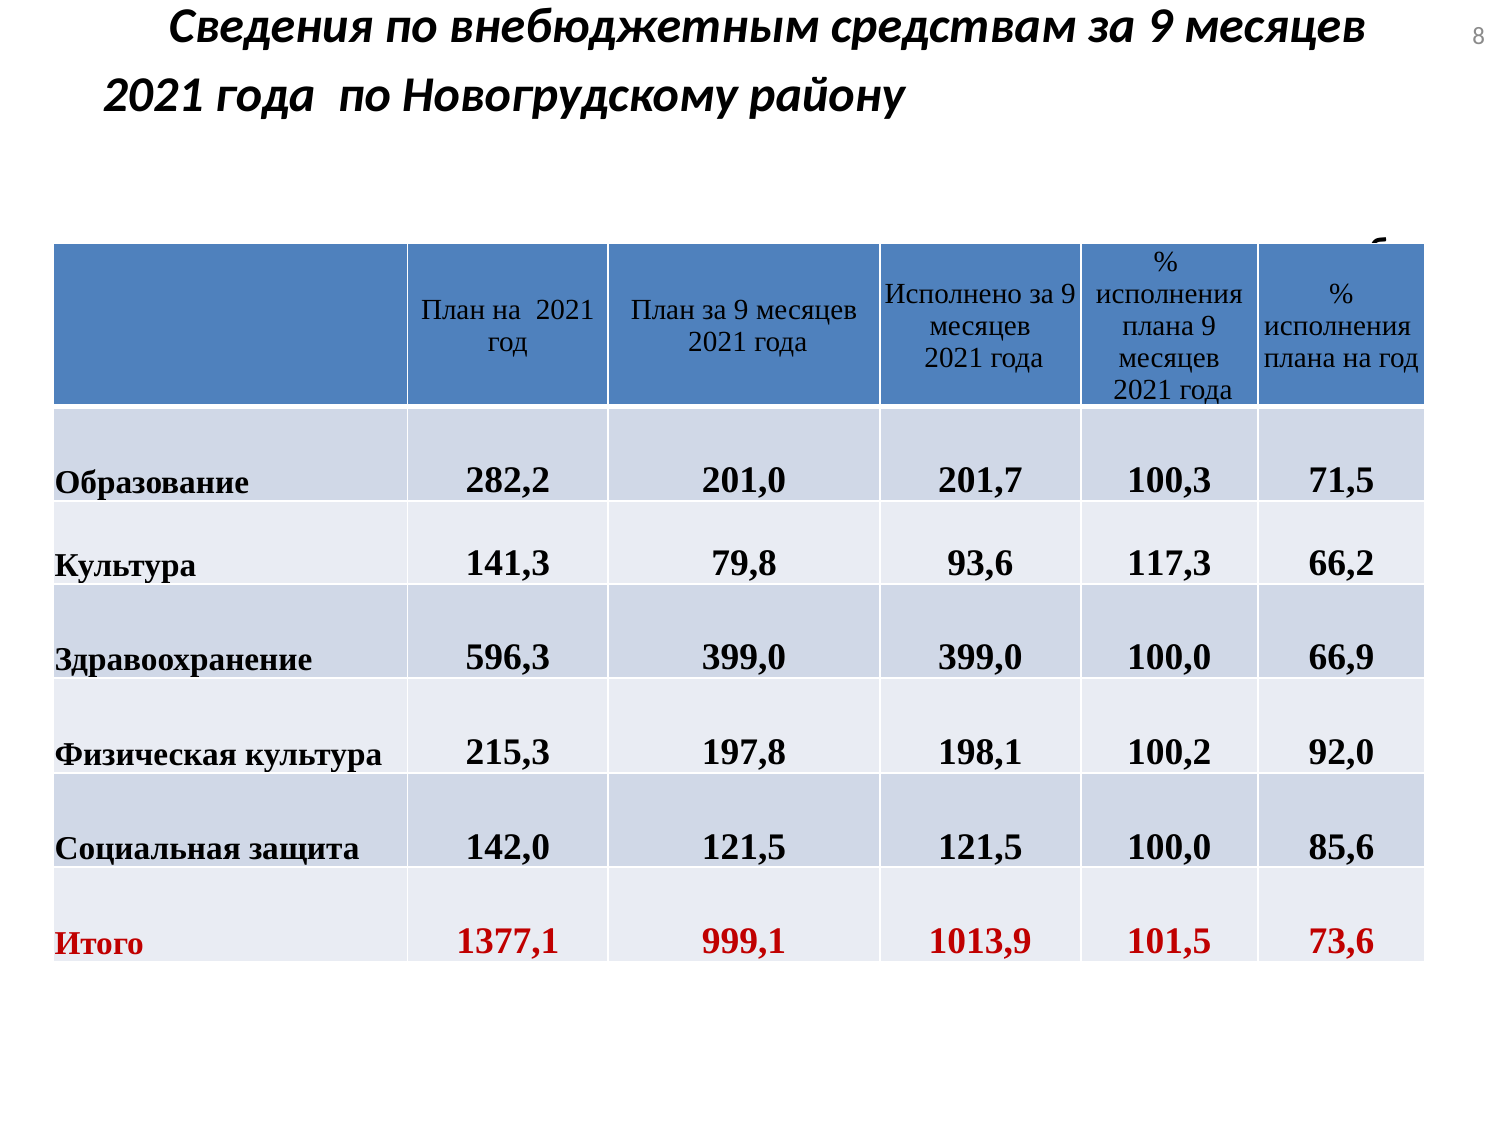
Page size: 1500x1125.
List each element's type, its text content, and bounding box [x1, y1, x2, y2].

table_cell 66,2 [1259, 502, 1424, 583]
table_cell 1377,1 [408, 868, 607, 961]
table_cell 71,5 [1259, 409, 1424, 500]
table_cell 100,3 [1082, 409, 1257, 500]
table_cell 101,5 [1082, 868, 1257, 961]
table_cell Итого [54, 868, 407, 961]
table_cell 201,0 [609, 409, 879, 500]
table_cell 66,9 [1259, 585, 1424, 677]
table_cell 197,8 [609, 679, 879, 772]
table_cell Физическая культура [54, 679, 407, 772]
slide_number 8 [1149, 4, 1500, 65]
table_cell 73,6 [1259, 868, 1424, 961]
table_header План на 2021 год [408, 244, 607, 404]
table_cell 117,3 [1082, 502, 1257, 583]
table_cell 399,0 [609, 585, 879, 677]
table_cell 999,1 [609, 868, 879, 961]
table_cell 198,1 [881, 679, 1080, 772]
table_cell 142,0 [408, 774, 607, 866]
table_cell 100,0 [1082, 585, 1257, 677]
table_cell 93,6 [881, 502, 1080, 583]
table_cell 215,3 [408, 679, 607, 772]
table_cell 85,6 [1259, 774, 1424, 866]
table_cell 141,3 [408, 502, 607, 583]
table_cell 596,3 [408, 585, 607, 677]
table_cell 282,2 [408, 409, 607, 500]
title Сведения по внебюджетным средствам за 9 месяцев 2021 года по Новогрудскому району тыс. руб. [82, 35, 1432, 188]
table_cell 1013,9 [881, 868, 1080, 961]
table_header [54, 244, 407, 404]
table_cell 92,0 [1259, 679, 1424, 772]
table_cell 100,0 [1082, 774, 1257, 866]
table_cell Здравоохранение [54, 585, 407, 677]
table_cell 121,5 [881, 774, 1080, 866]
table_cell Образование [54, 409, 407, 500]
table_header План за 9 месяцев 2021 года [609, 244, 879, 404]
table_cell 79,8 [609, 502, 879, 583]
table_header % исполнения плана 9 месяцев 2021 года [1082, 244, 1257, 404]
table_cell Культура [54, 502, 407, 583]
table_header % исполнения плана на год [1259, 244, 1424, 404]
table_cell 399,0 [881, 585, 1080, 677]
table_cell 100,2 [1082, 679, 1257, 772]
table_cell 121,5 [609, 774, 879, 866]
table_cell 201,7 [881, 409, 1080, 500]
table_header Исполнено за 9 месяцев 2021 года [881, 244, 1080, 404]
table_cell Социальная защита [54, 774, 407, 866]
